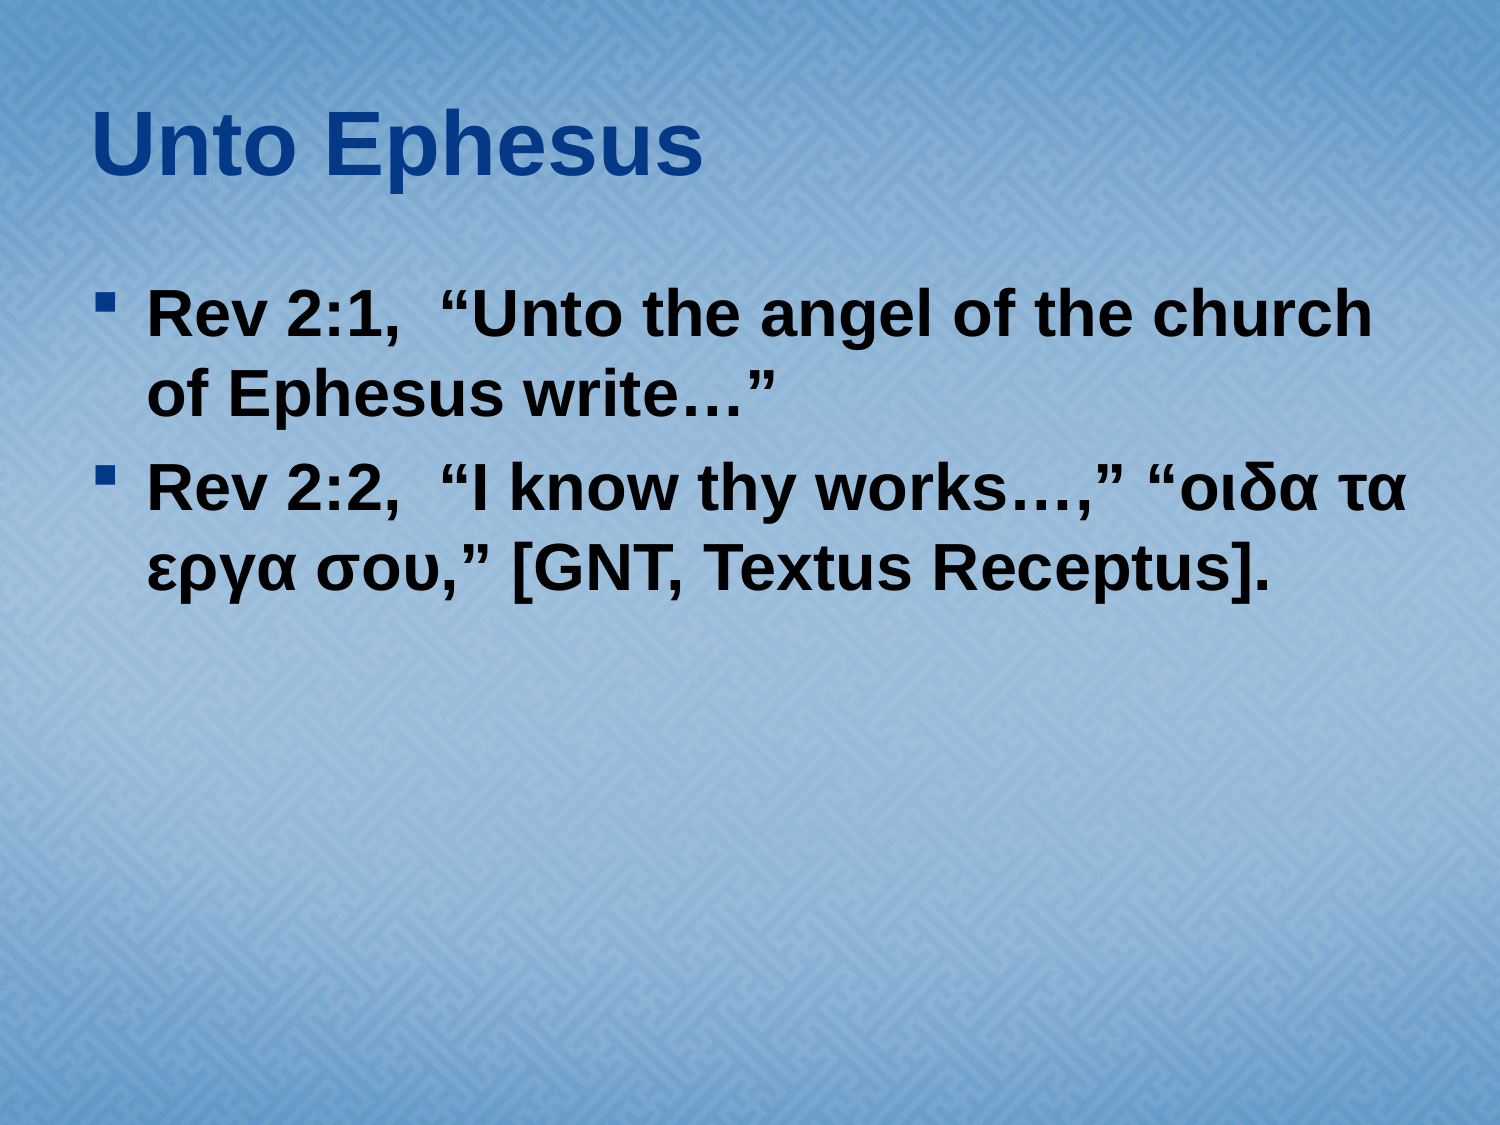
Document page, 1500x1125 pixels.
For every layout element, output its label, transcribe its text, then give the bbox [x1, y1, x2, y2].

title Unto Ephesus [75, 45, 1425, 233]
list Rev 2:1, “Unto the angel of the church of Ephesus write…” Rev 2:2, “I know thy works…,” “οιδα τα εργα σου,” [GNT, Textus Receptus]. [75, 262, 1425, 1005]
